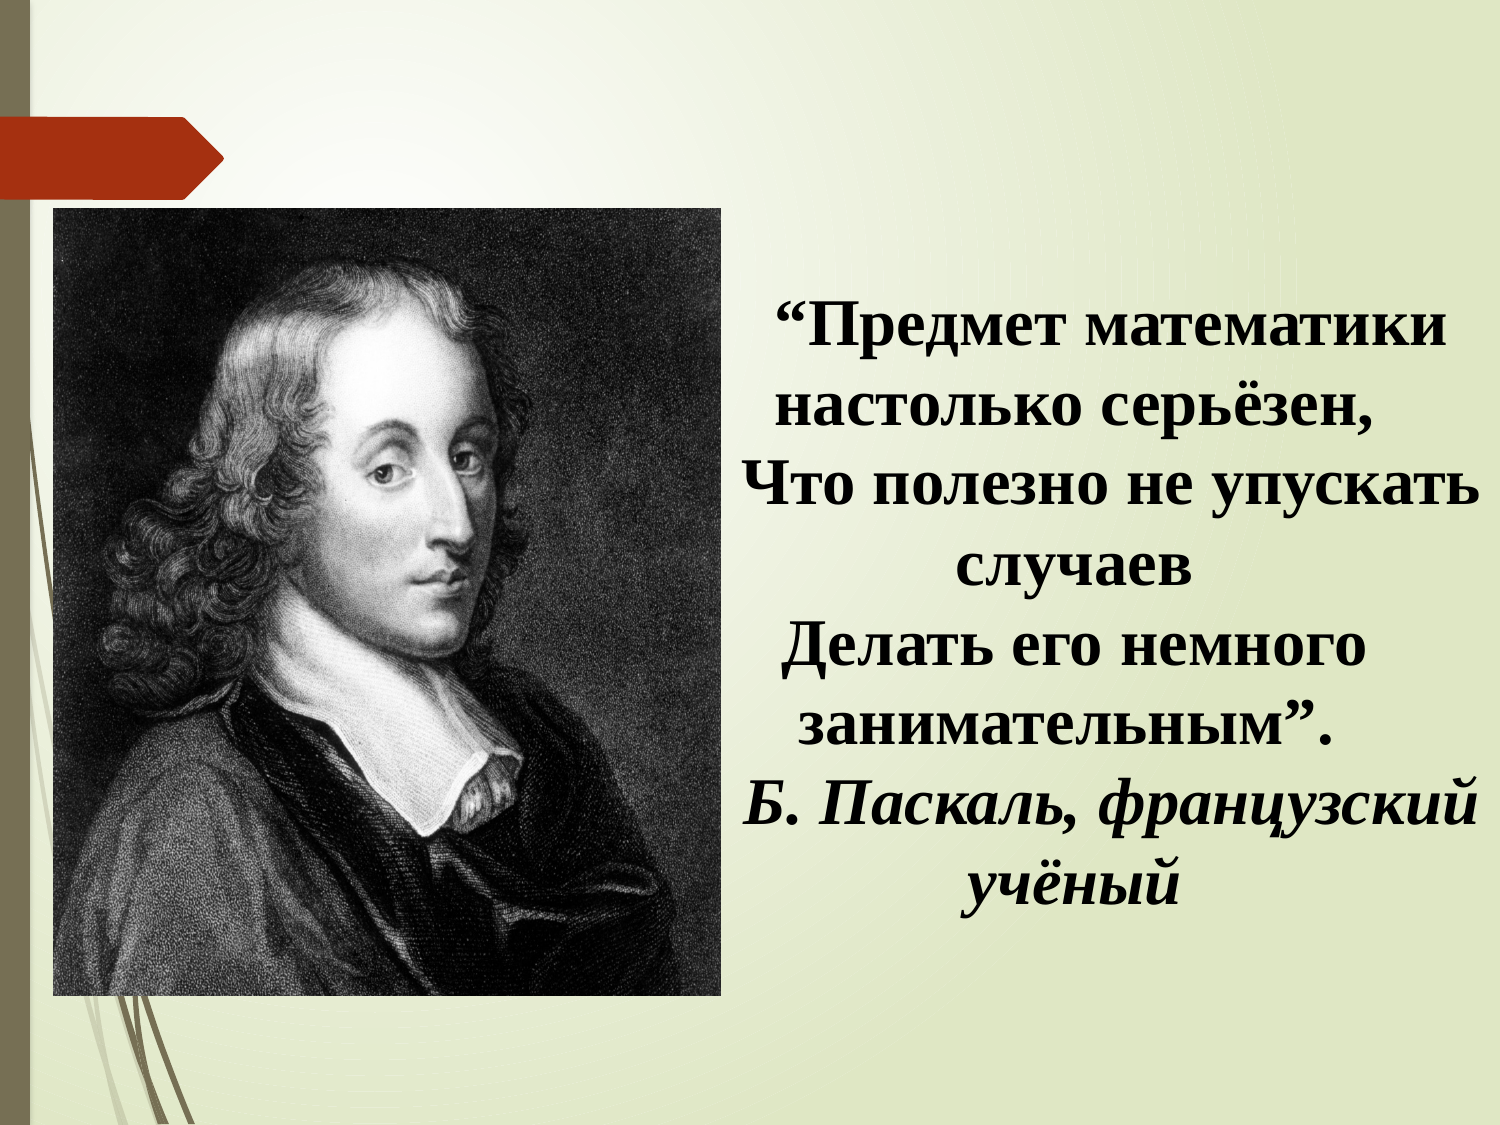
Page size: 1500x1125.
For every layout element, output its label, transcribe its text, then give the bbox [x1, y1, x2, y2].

picture [52, 207, 721, 996]
text_box “Предмет математики настолько серьёзен, Что полезно не упускать случаев Делать его немного занимательным”. Б. Паскаль, французский учёный [723, 271, 1500, 926]
